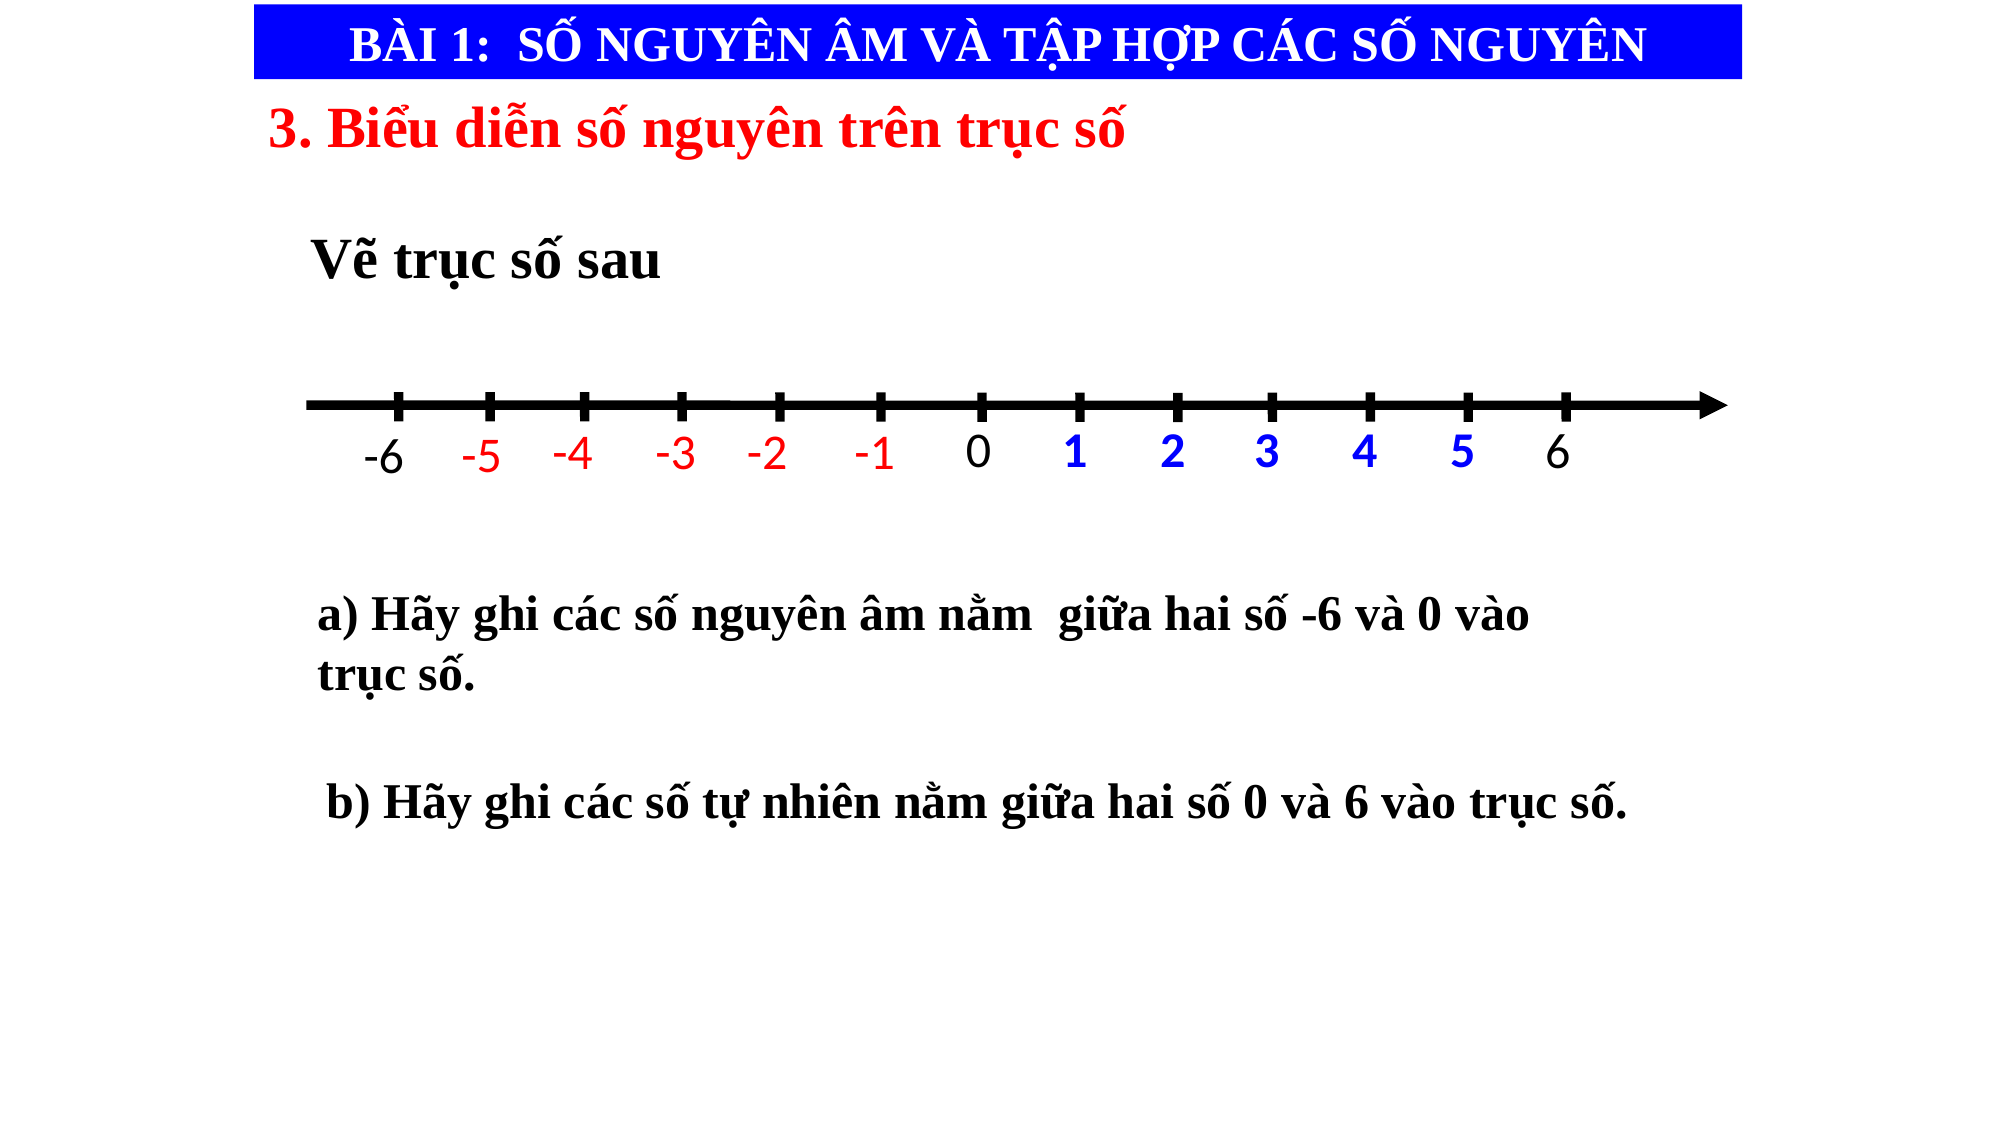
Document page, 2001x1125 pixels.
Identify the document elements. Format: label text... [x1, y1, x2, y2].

text_box Vẽ trục số sau [296, 213, 1030, 298]
text_box b) Hãy ghi các số tự nhiên nằm giữa hai số 0 và 6 vào trục số. [311, 761, 1663, 837]
text_box a) Hãy ghi các số nguyên âm nằm giữa hai số -6 và 0 vào trục số. [302, 572, 1550, 708]
text_box 3. Biểu diễn số nguyên trên trục số [254, 81, 1367, 167]
text_box 4 [1352, 432, 1392, 478]
text_box -6 [363, 432, 439, 484]
text_box -2 [746, 432, 816, 480]
text_box 0 [965, 432, 1006, 478]
text_box -4 [540, 432, 649, 480]
text_box 2 [1160, 432, 1200, 478]
text_box -1 [854, 432, 917, 480]
text_box -3 [655, 432, 718, 480]
text_box 6 [1545, 432, 1585, 479]
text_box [305, 391, 1729, 423]
text_box 3 [1254, 432, 1295, 478]
text_box -5 [461, 432, 527, 483]
text_box 1 [1062, 432, 1102, 478]
text_box 5 [1450, 432, 1490, 478]
text_box BÀI 1: SỐ NGUYÊN ÂM VÀ TẬP HỢP CÁC SỐ NGUYÊN [254, 4, 1743, 80]
